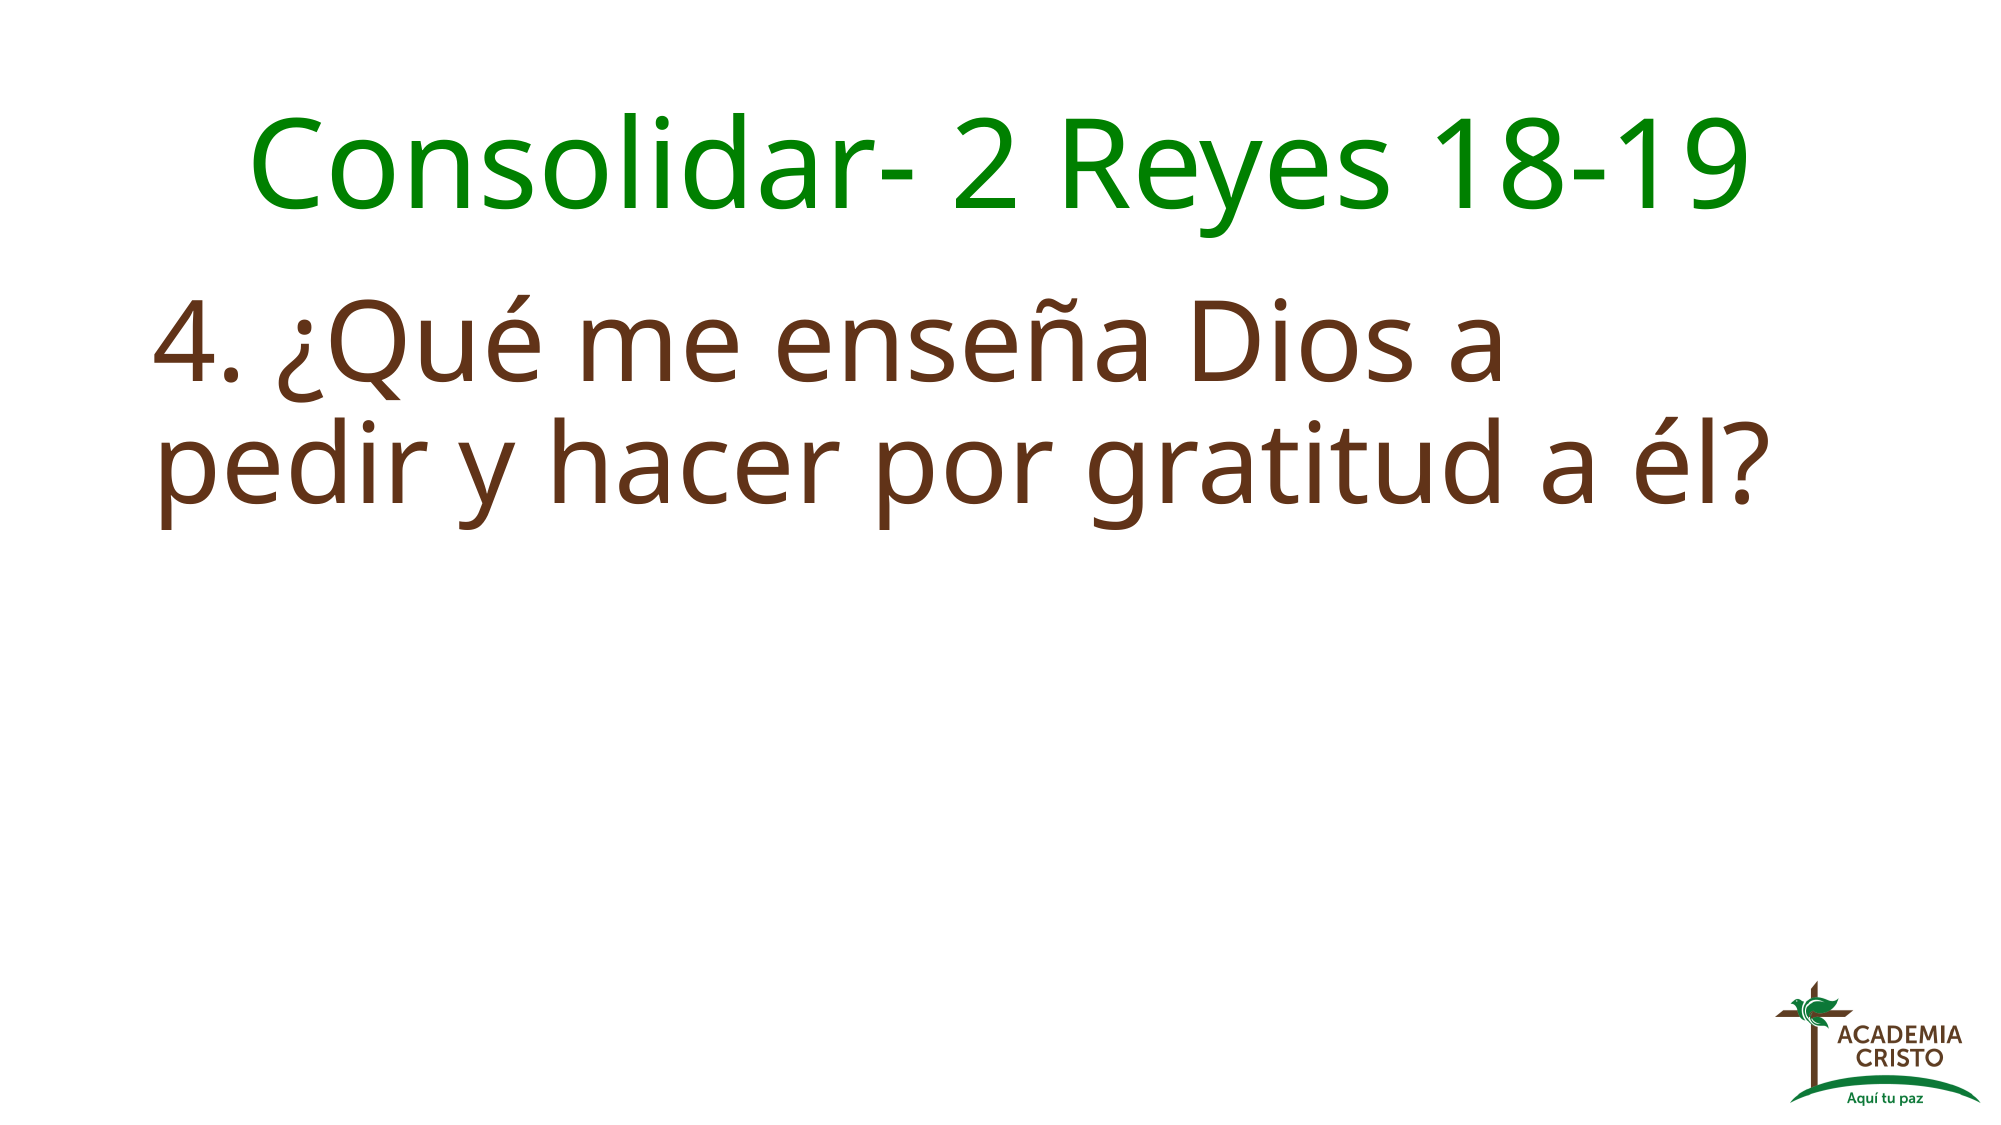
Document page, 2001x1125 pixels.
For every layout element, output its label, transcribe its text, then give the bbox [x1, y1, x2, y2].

picture [1759, 972, 2000, 1125]
title Consolidar- 2 Reyes 18-19 [137, 59, 1863, 278]
list 4. ¿Qué me enseña Dios a pedir y hacer por gratitud a él? [137, 277, 1793, 1014]
